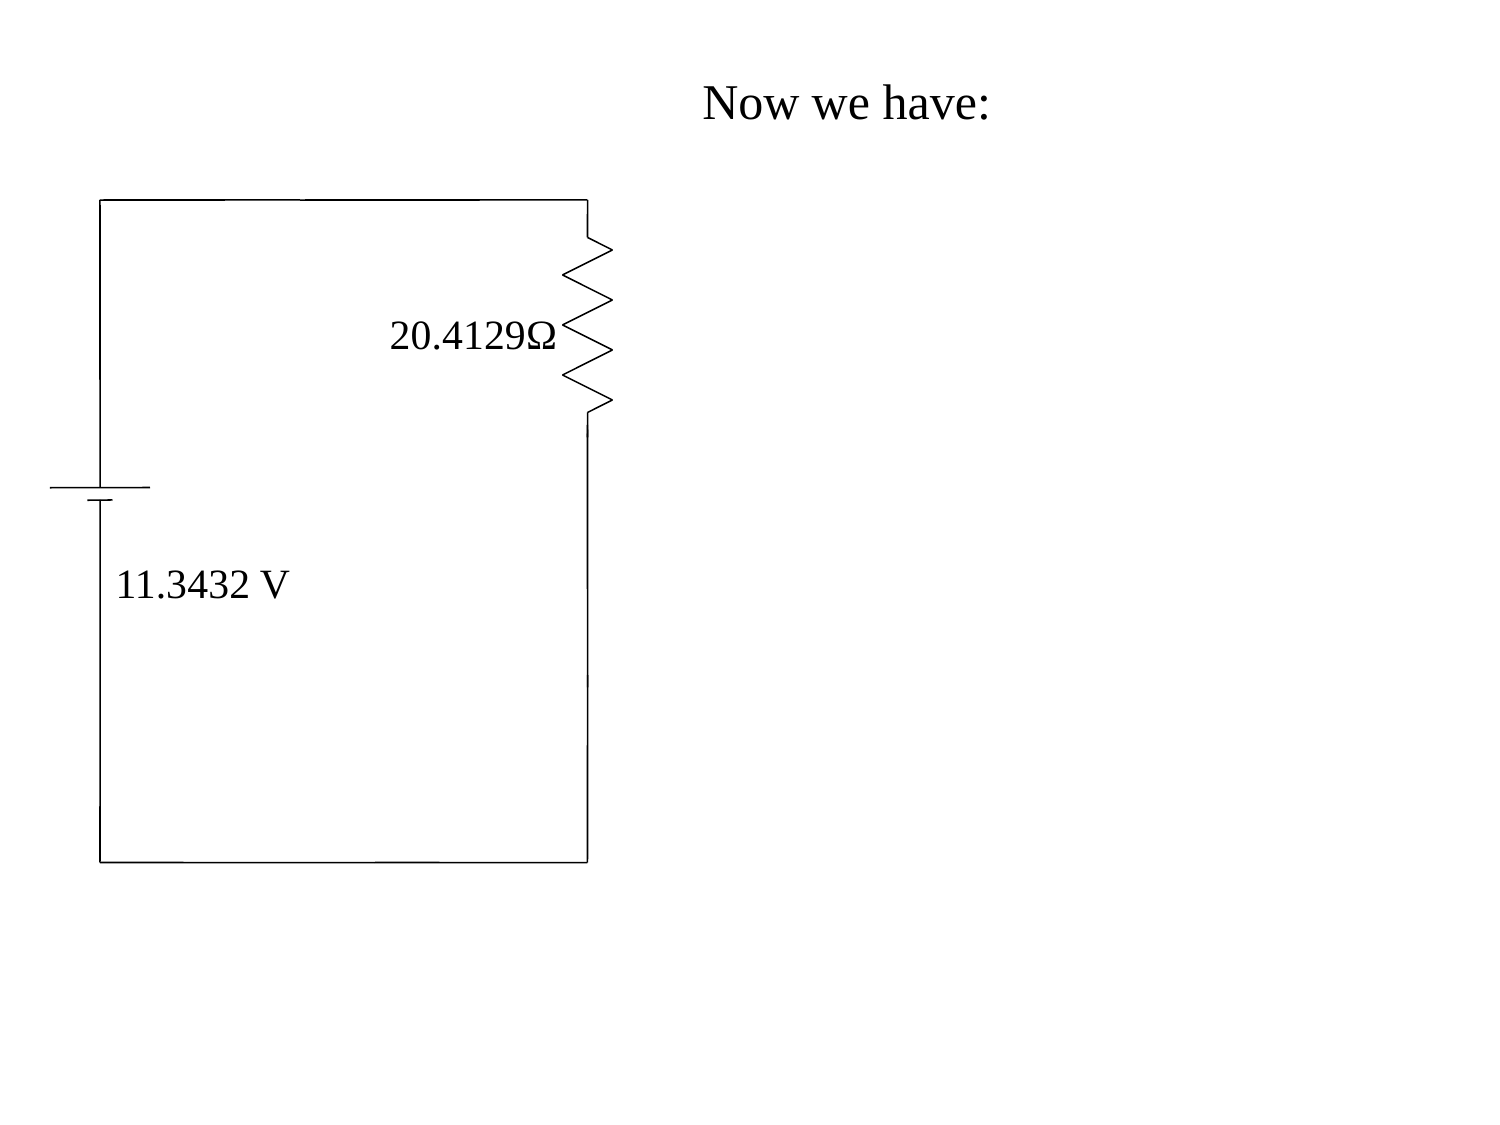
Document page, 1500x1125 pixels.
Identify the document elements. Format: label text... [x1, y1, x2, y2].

text_box 20.4129Ω [374, 299, 572, 365]
text_box 11.3432 V [100, 549, 306, 615]
text_box Now we have: [687, 62, 1375, 198]
